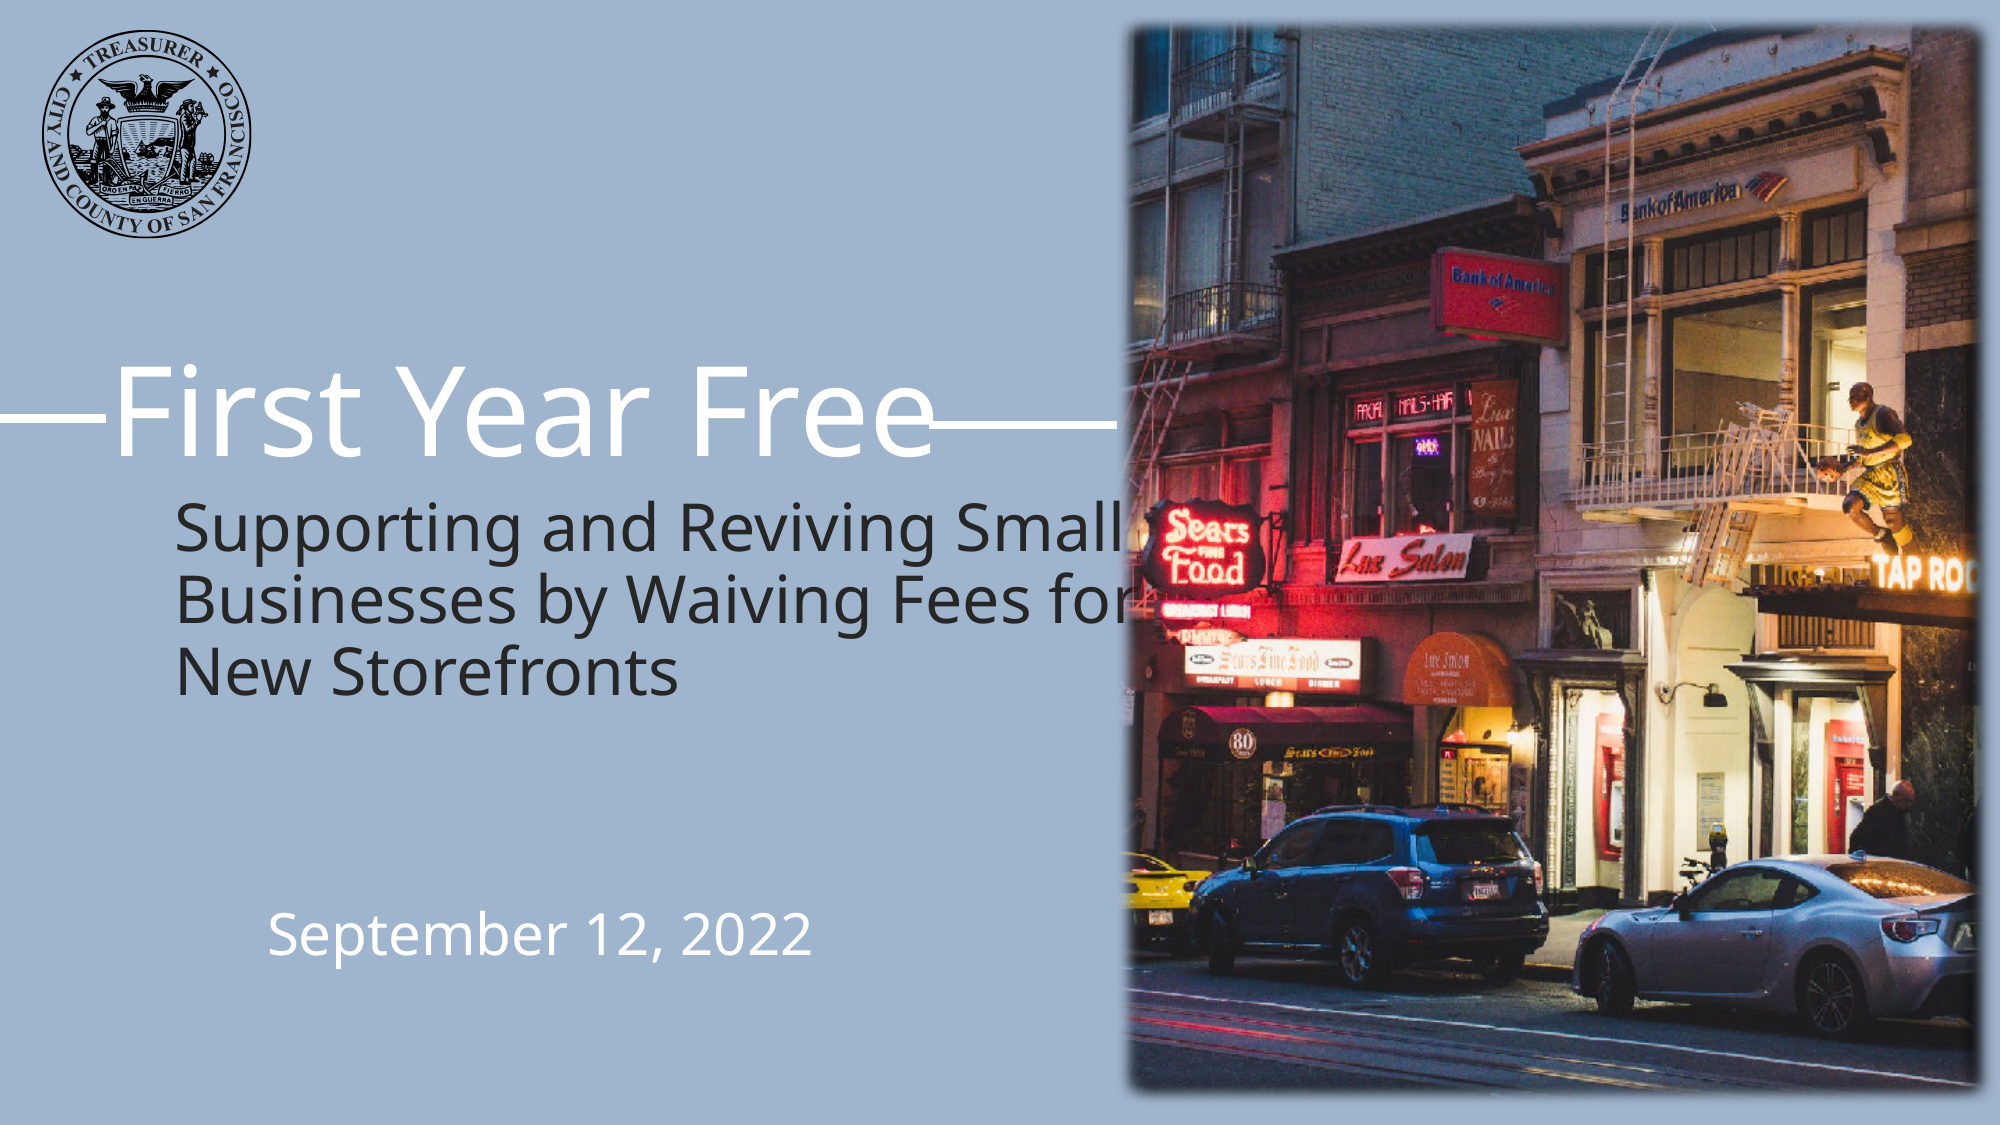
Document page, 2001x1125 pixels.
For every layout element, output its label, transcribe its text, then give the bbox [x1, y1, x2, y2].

text_box First Year Free [94, 353, 963, 491]
text_box Supporting and Reviving Small Businesses by Waiving Fees for New Storefronts [159, 487, 1116, 719]
picture [38, 26, 255, 242]
text_box September 12, 2022 [106, 837, 975, 976]
picture [1116, 16, 1986, 1125]
